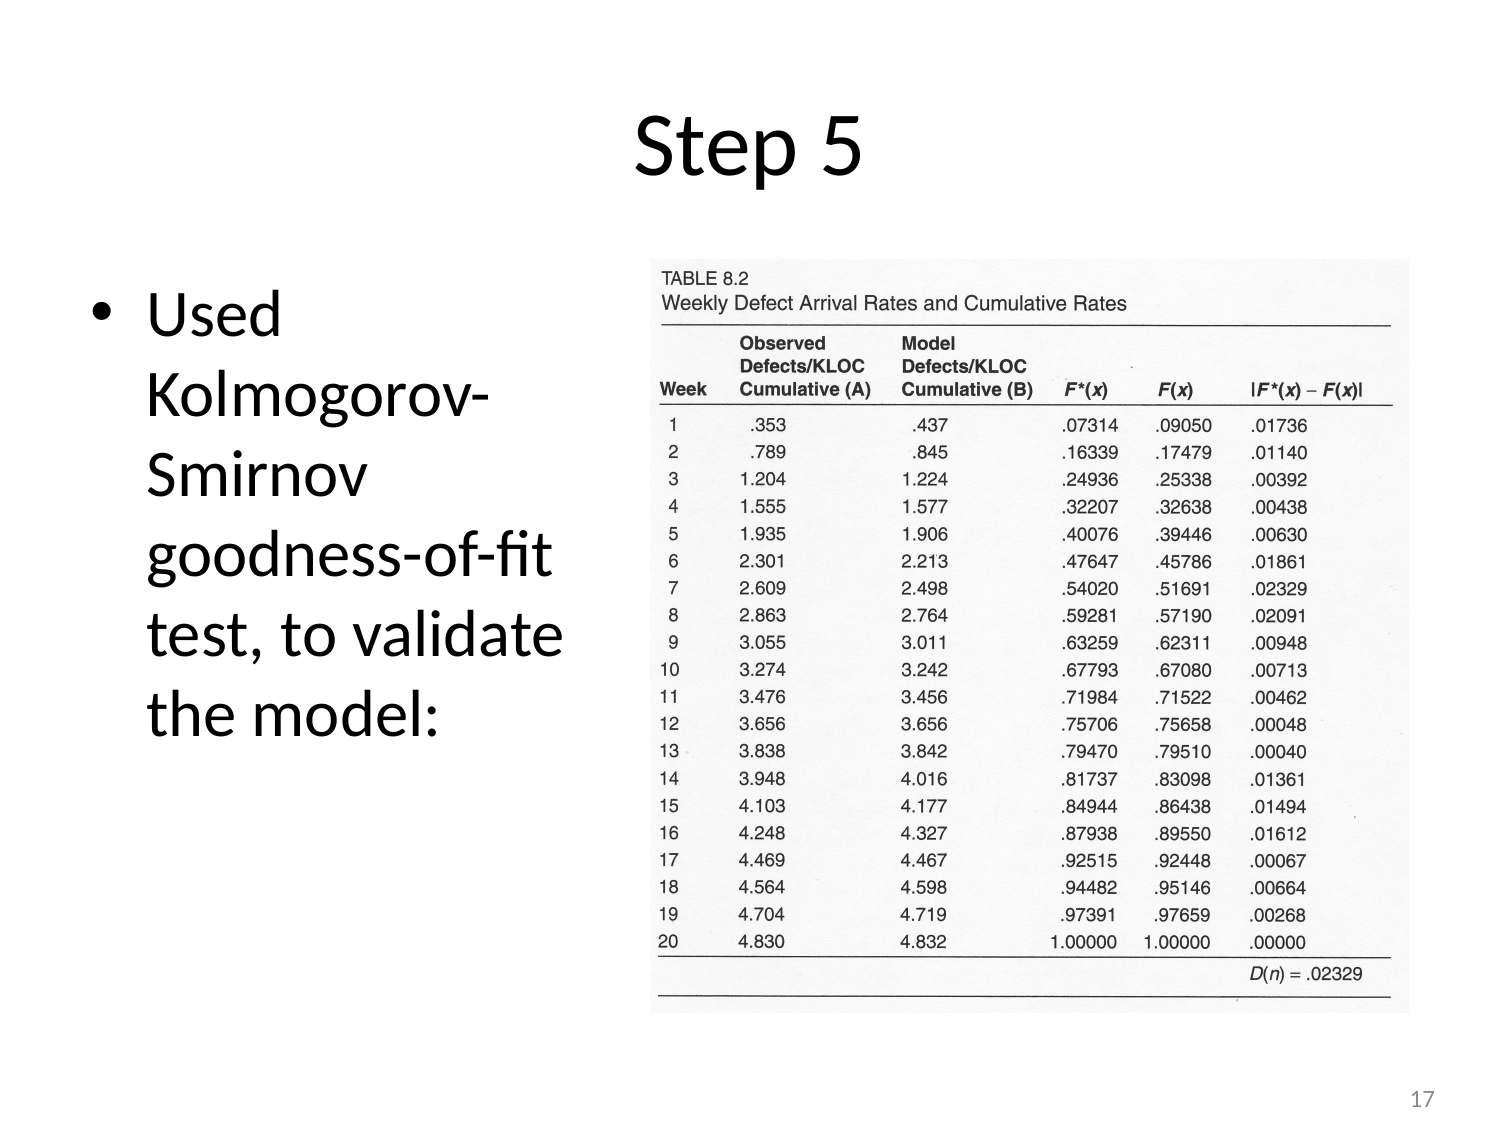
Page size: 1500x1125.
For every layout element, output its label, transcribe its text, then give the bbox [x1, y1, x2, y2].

picture [649, 259, 1409, 1013]
list Used Kolmogorov-Smirnov goodness-of-fit test, to validate the model: [75, 262, 645, 1005]
title Step 5 [75, 45, 1425, 233]
